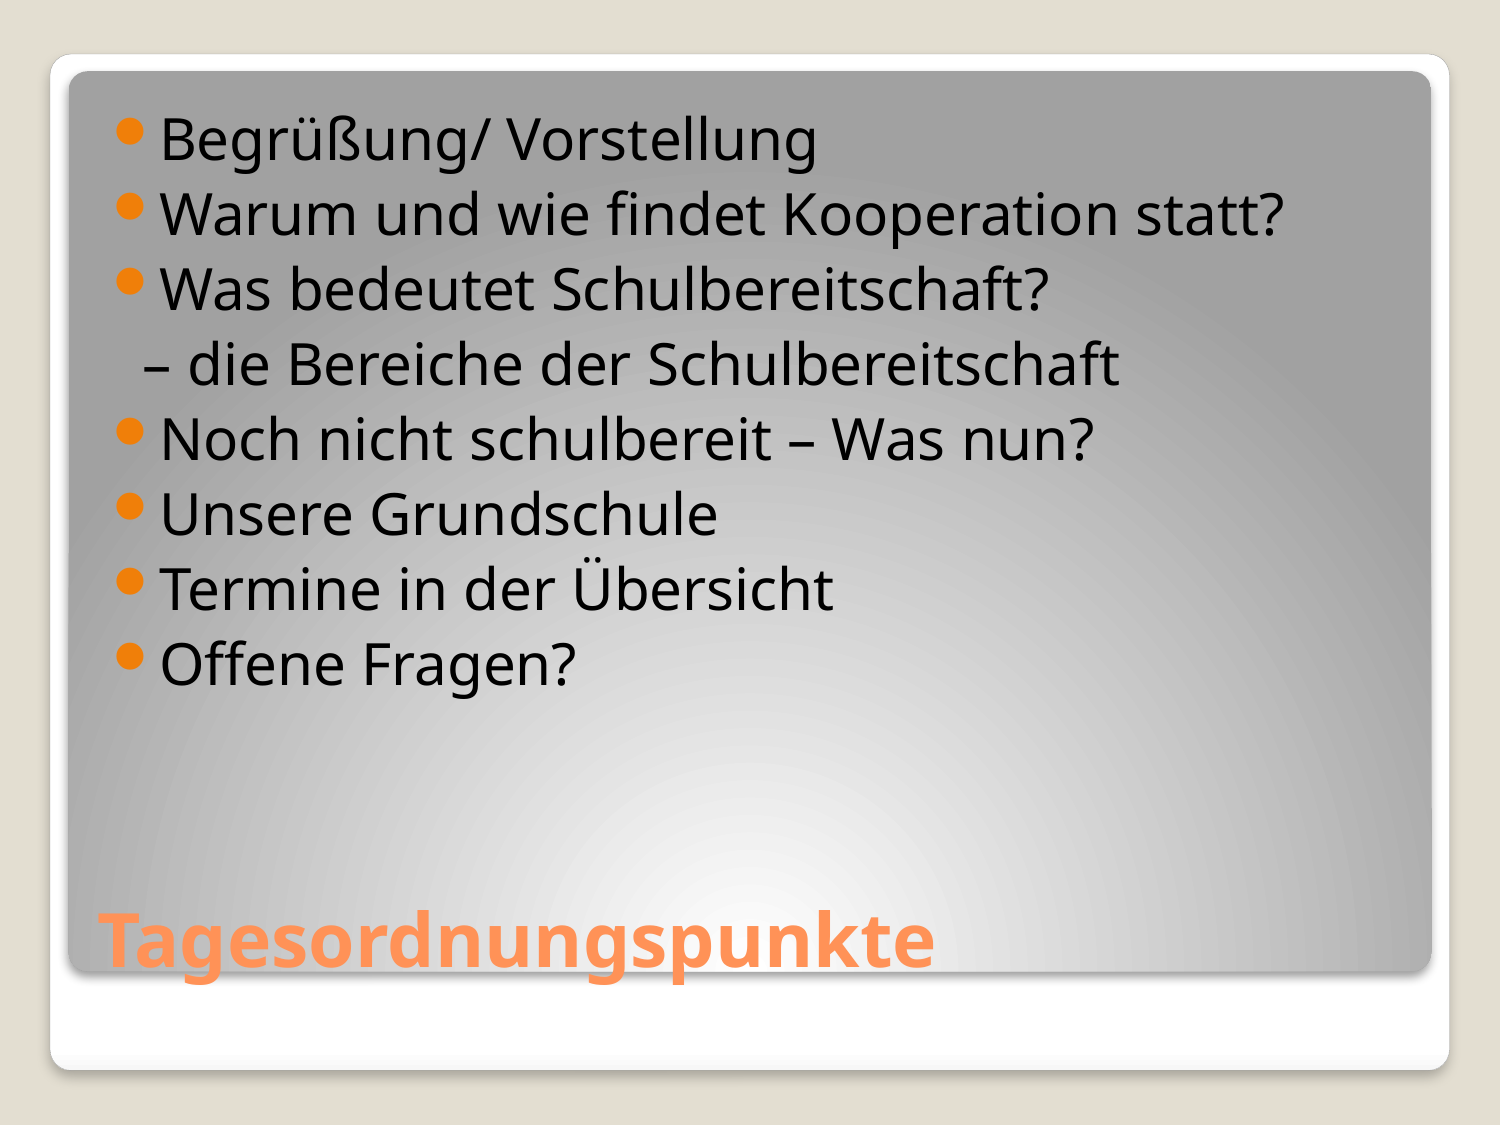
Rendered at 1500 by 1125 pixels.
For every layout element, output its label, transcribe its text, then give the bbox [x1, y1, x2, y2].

title Tagesordnungspunkte [82, 817, 1425, 990]
list Begrüßung/ Vorstellung Warum und wie findet Kooperation statt? Was bedeutet Schulbereitschaft? – die Bereiche der Schulbereitschaft Noch nicht schulbereit – Was nun? Unsere Grundschule Termine in der Übersicht Offene Fragen? [82, 86, 1425, 774]
